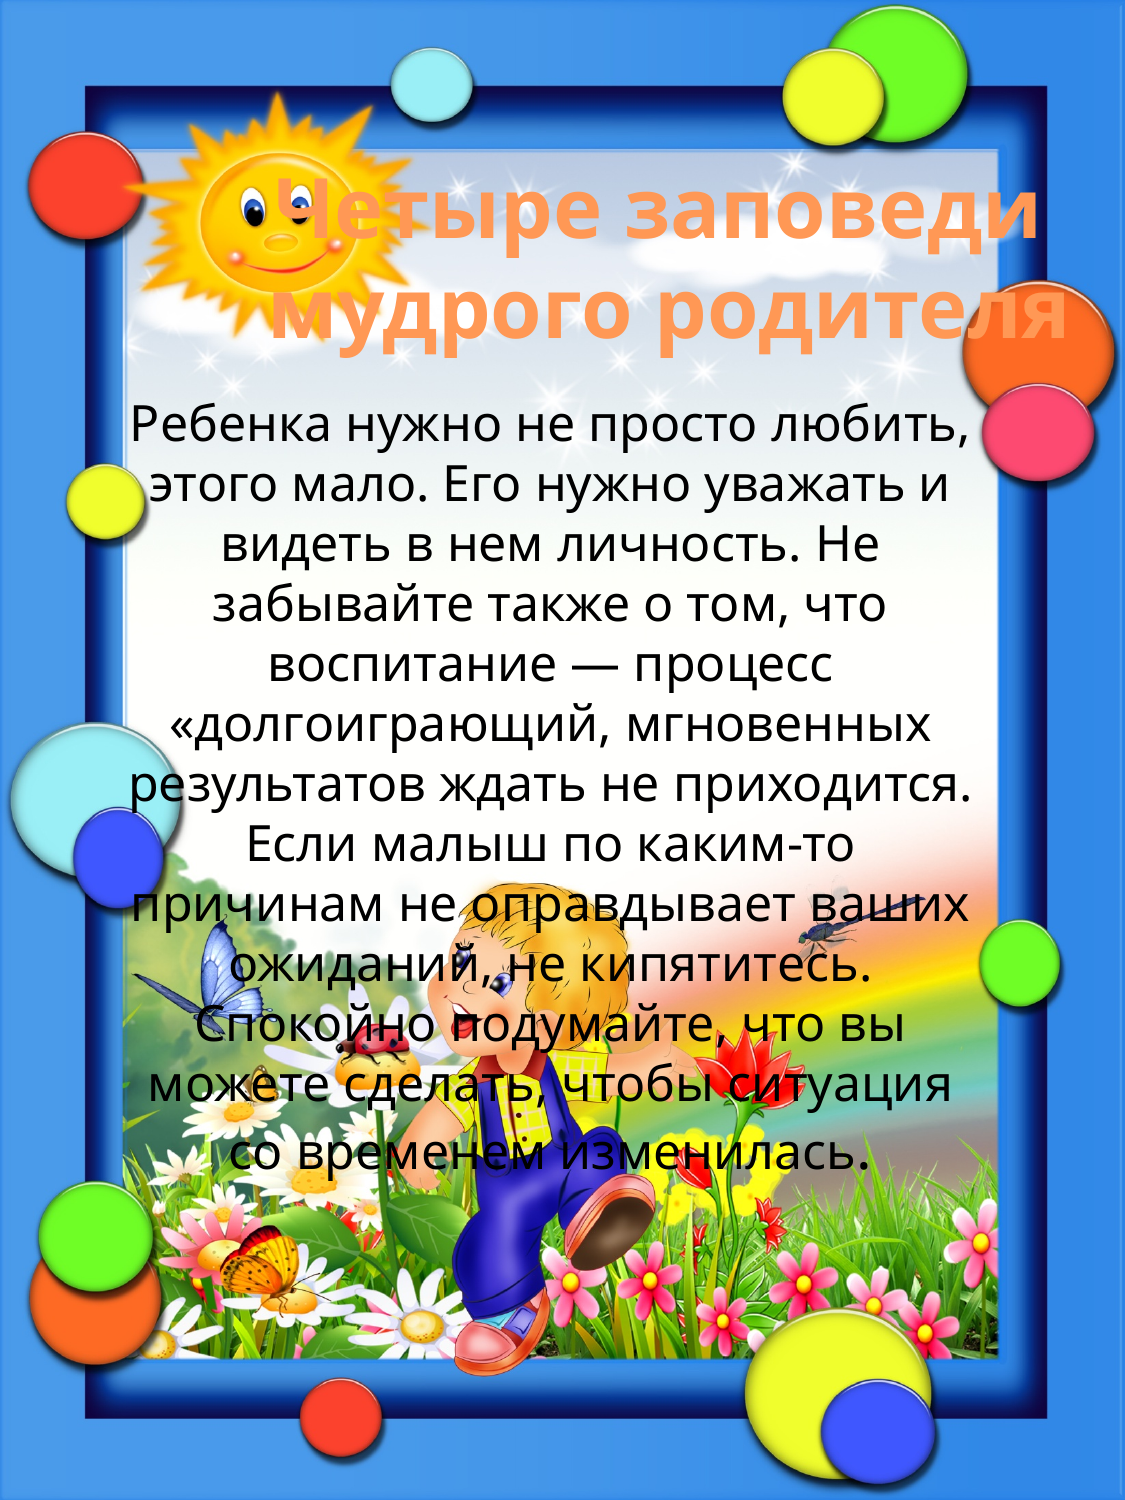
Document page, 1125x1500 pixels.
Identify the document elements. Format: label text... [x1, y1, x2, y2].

text_box Ребенка нужно не просто любить, этого мало. Его нужно уважать и видеть в нем личность. Не забывайте также о том, что воспитание — процесс «долгоиграющий, мгновенных результатов ждать не приходится. Если малыш по каким-то причинам не оправдывает ваших ожиданий, не кипятитесь. Спокойно подумайте, что вы можете сделать, чтобы ситуация со временем изменилась. [101, 383, 1000, 1279]
text_box Четыре заповеди мудрого родителя [252, 147, 1087, 363]
picture [0, 0, 1125, 1500]
